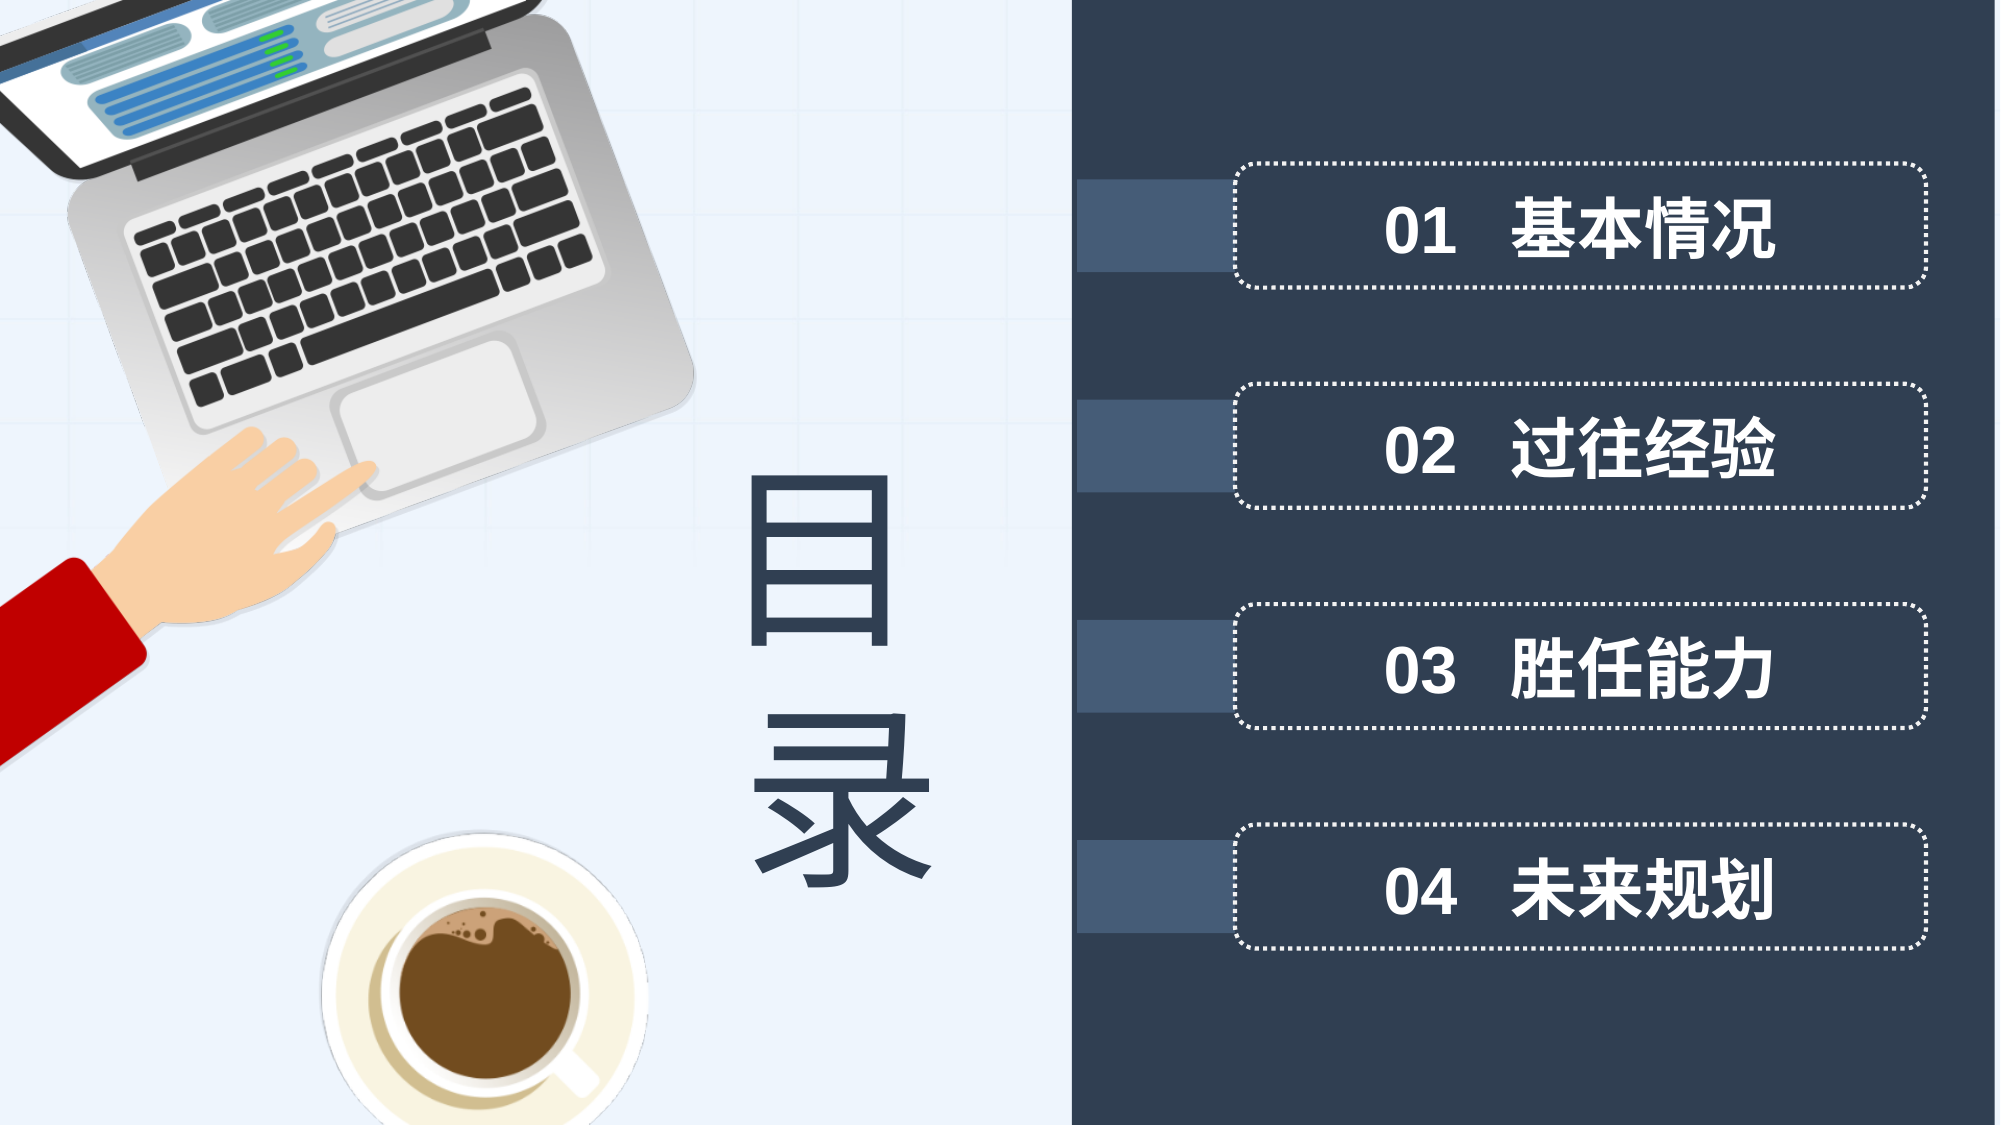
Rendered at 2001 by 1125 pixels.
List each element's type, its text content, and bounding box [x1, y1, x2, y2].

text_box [1077, 604, 1927, 729]
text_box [1077, 163, 1927, 288]
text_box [1077, 383, 1927, 508]
picture [1995, 0, 2001, 1125]
text_box 目 录 [466, 423, 1071, 919]
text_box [1077, 824, 1927, 949]
text_box [1071, 0, 1995, 1125]
picture [0, 0, 1071, 1125]
